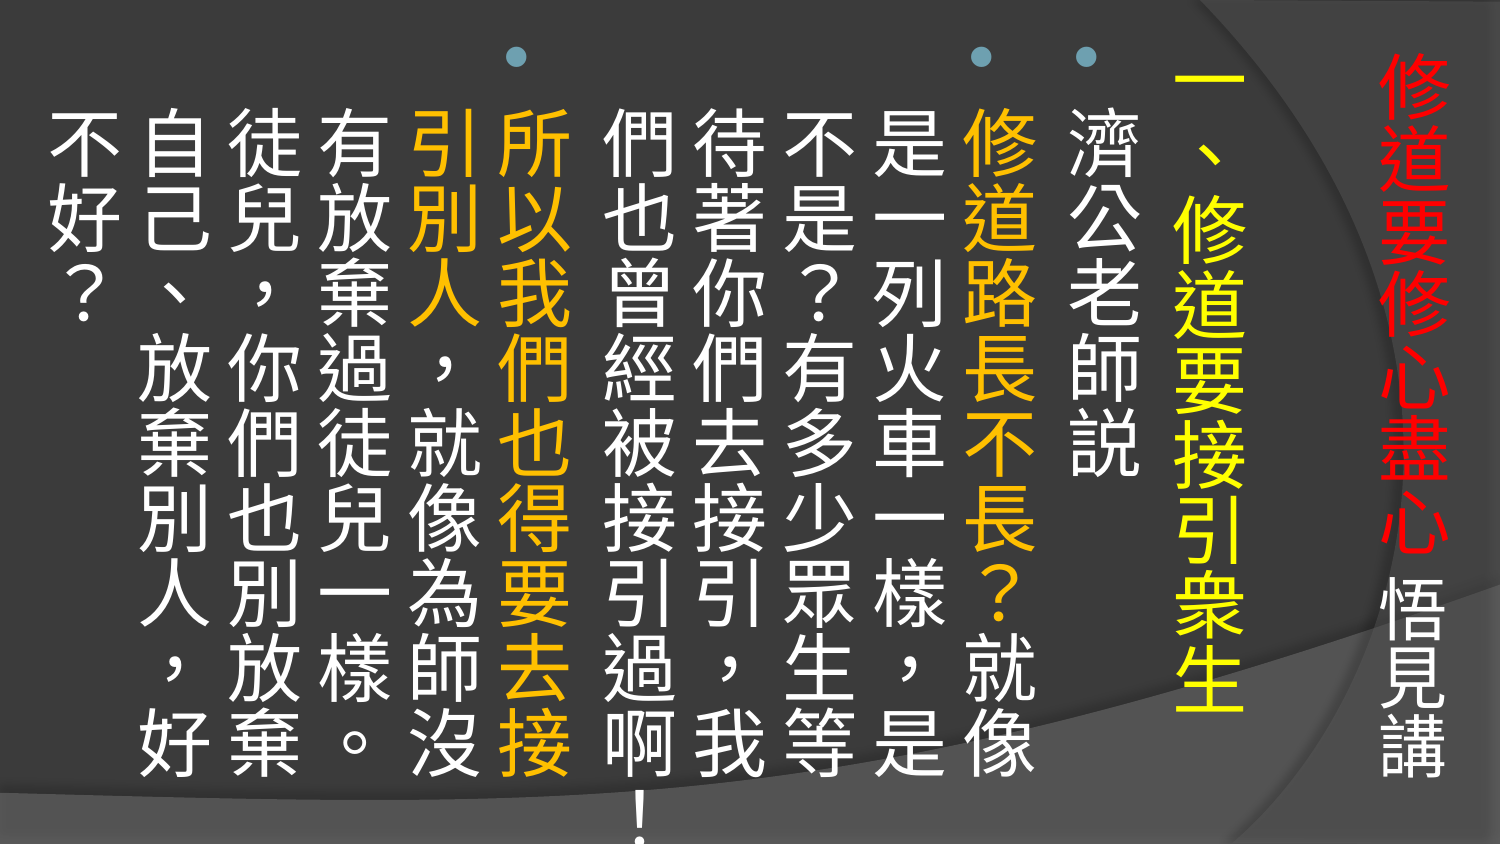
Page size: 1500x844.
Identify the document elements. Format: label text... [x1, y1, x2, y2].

title 修道要修心盡心 悟見講 [1352, 20, 1473, 812]
list 一、修道要接引衆生 濟公老師説 修道路長不長？就像是一列火車一樣，是不是？有多少眾生等待著你們去接引，我們也曾經被接引過啊！ 所以我們也得要去接引別人，就像為師沒有放棄過徒兒一樣。徒兒，你們也別放棄自己、放棄別人，好不好？ [29, 21, 1353, 825]
